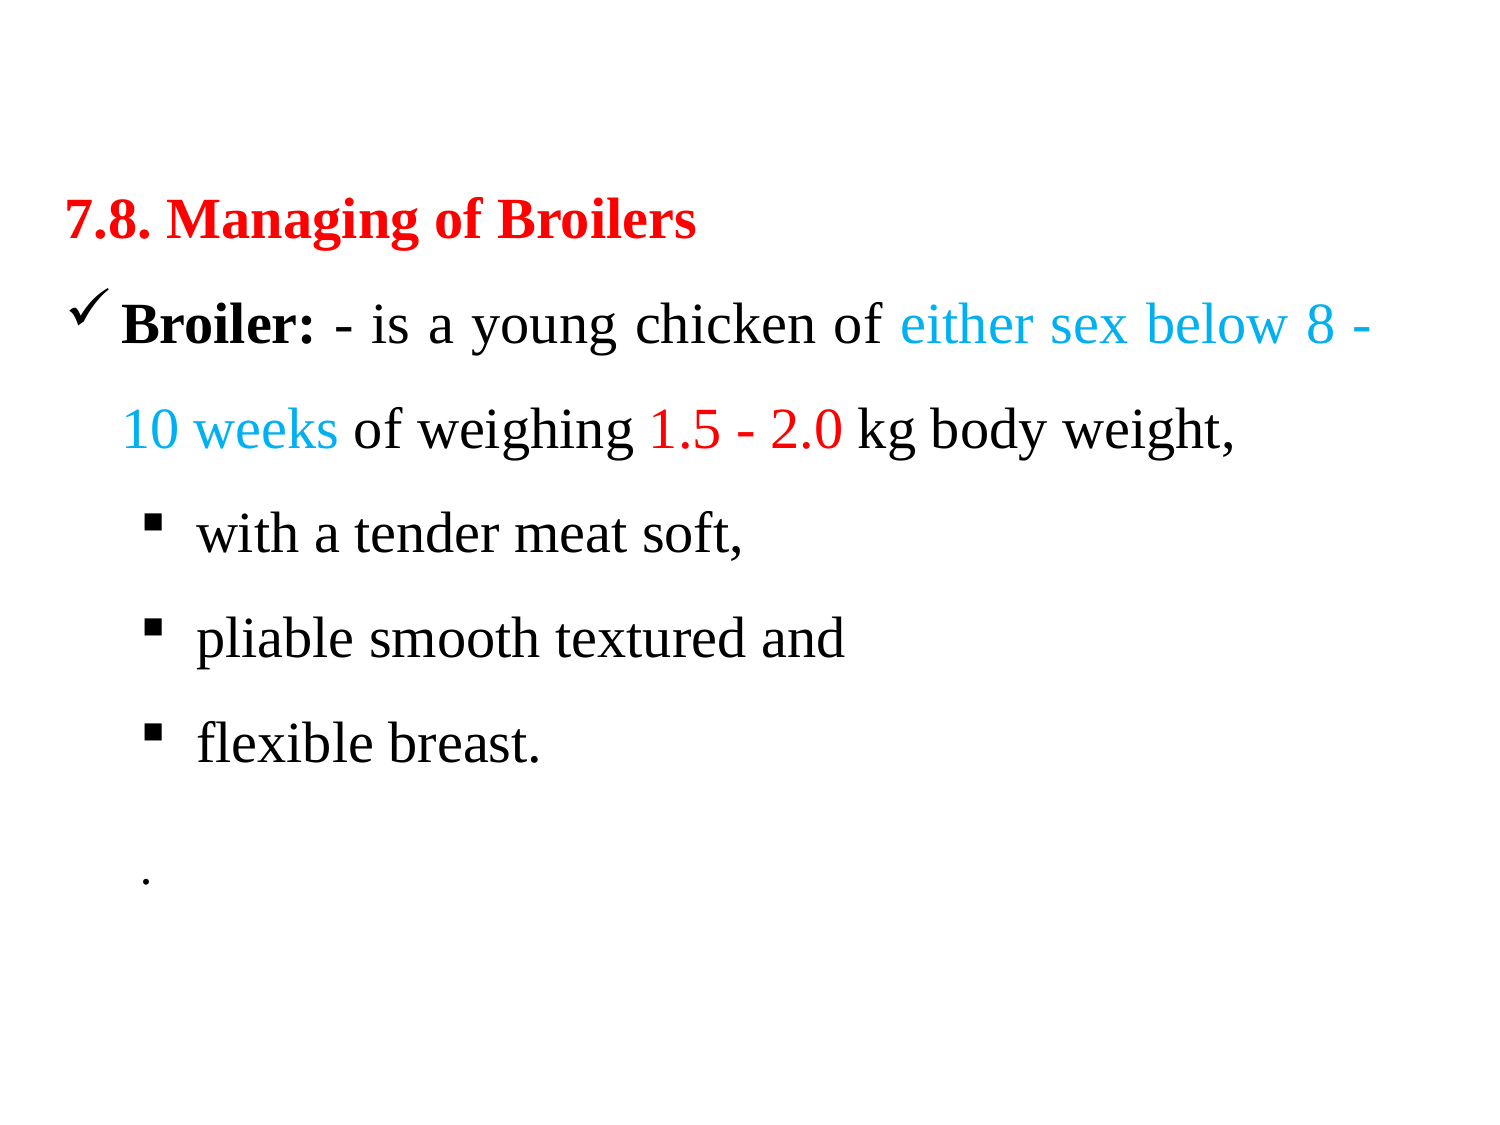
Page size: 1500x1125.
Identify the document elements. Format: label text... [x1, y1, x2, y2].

text_box 7.8. Managing of Broilers Broiler: - is a young chicken of either sex below 8 - 10 weeks of weighing 1.5 - 2.0 kg body weight, with a tender meat soft, pliable smooth textured and flexible breast. . [49, 137, 1388, 902]
